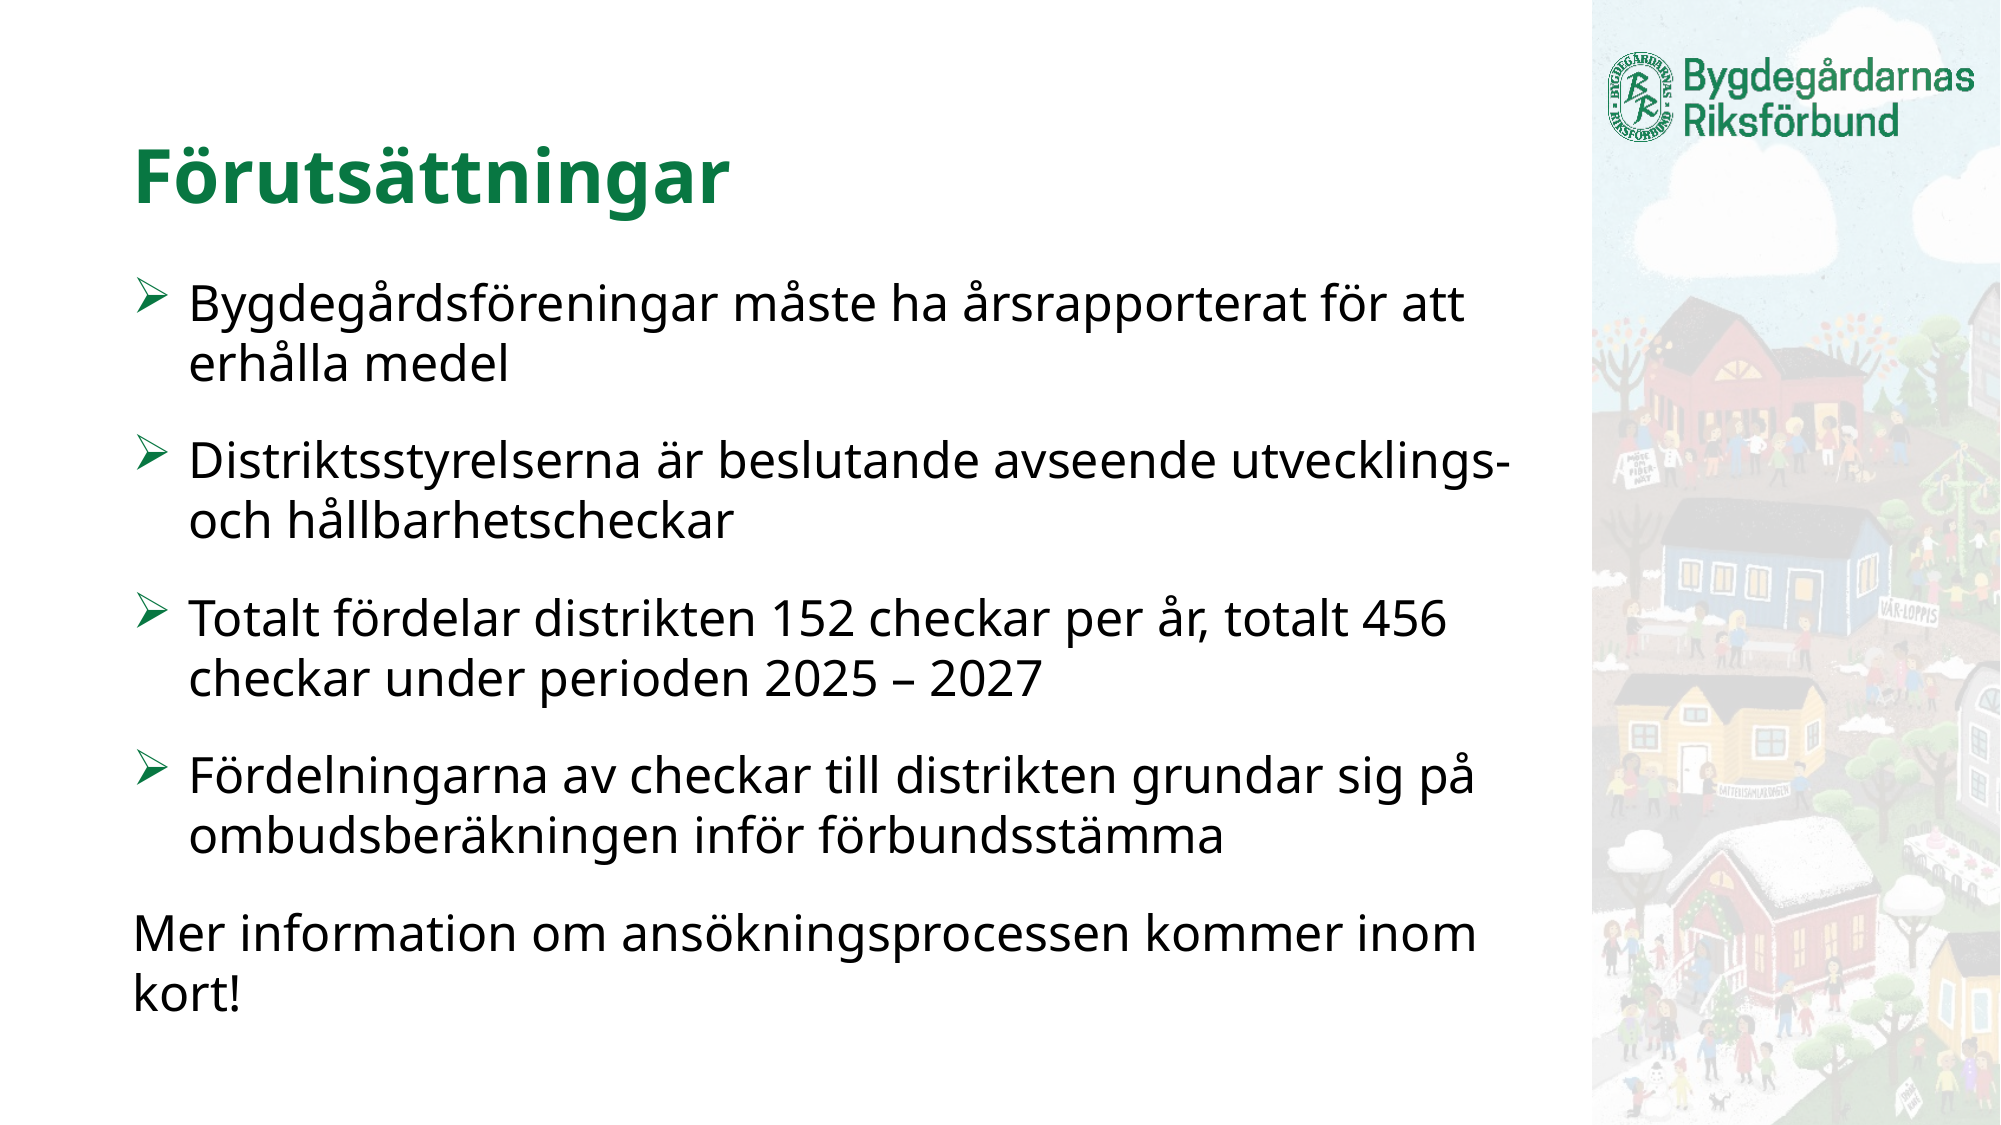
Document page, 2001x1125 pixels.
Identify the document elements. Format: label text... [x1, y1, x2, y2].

picture [1592, 0, 2000, 1125]
text_box Bygdegårdsföreningar måste ha årsrapporterat för att erhålla medel Distriktsstyrelserna är beslutande avseende utvecklings- och hållbarhetscheckar Totalt fördelar distrikten 152 checkar per år, totalt 456 checkar under perioden 2025 – 2027 Fördelningarna av checkar till distrikten grundar sig på ombudsberäkningen inför förbundsstämma Mer information om ansökningsprocessen kommer inom kort! [117, 264, 1564, 1125]
subtitle Förutsättningar [117, 130, 1510, 219]
